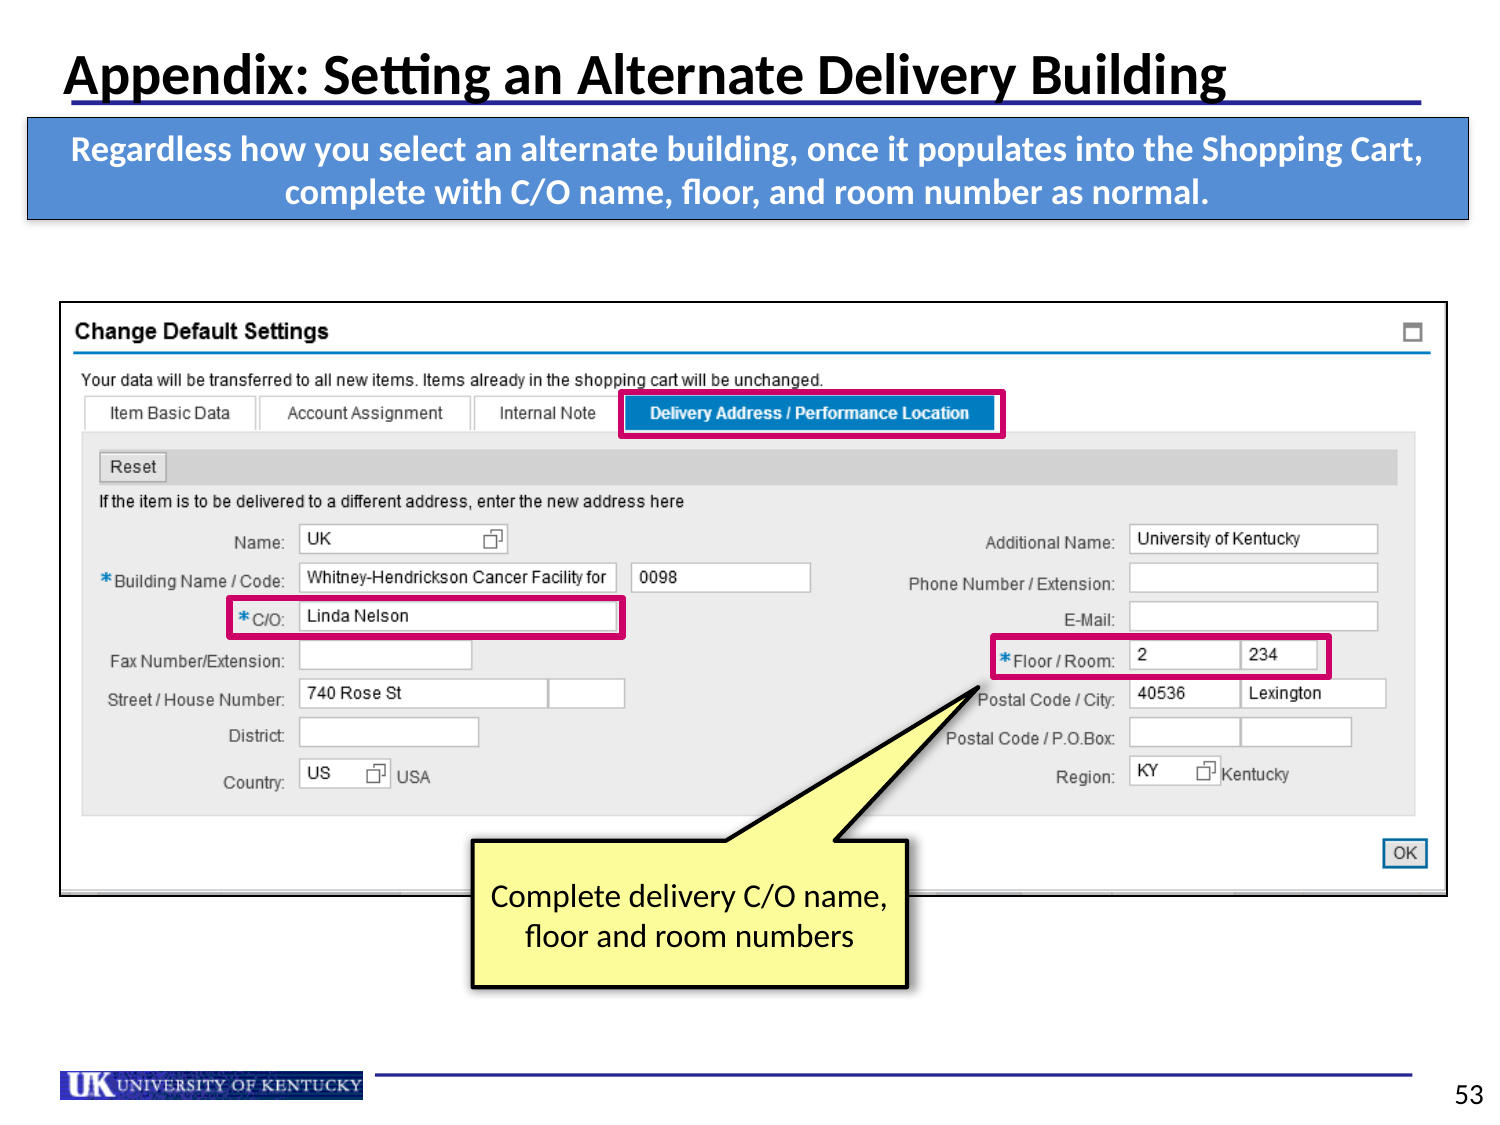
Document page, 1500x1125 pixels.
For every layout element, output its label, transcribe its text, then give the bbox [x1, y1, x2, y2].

text_box Complete delivery C/O name, floor and room numbers [470, 903, 910, 990]
title Appendix: Setting an Alternate Delivery Building [48, 13, 1425, 116]
picture [60, 302, 1447, 896]
picture [60, 1071, 363, 1100]
slide_number 53 [1408, 1062, 1499, 1123]
text_box Regardless how you select an alternate building, once it populates into the Shopping Cart, complete with C/O name, floor, and room number as normal. [27, 117, 1469, 220]
